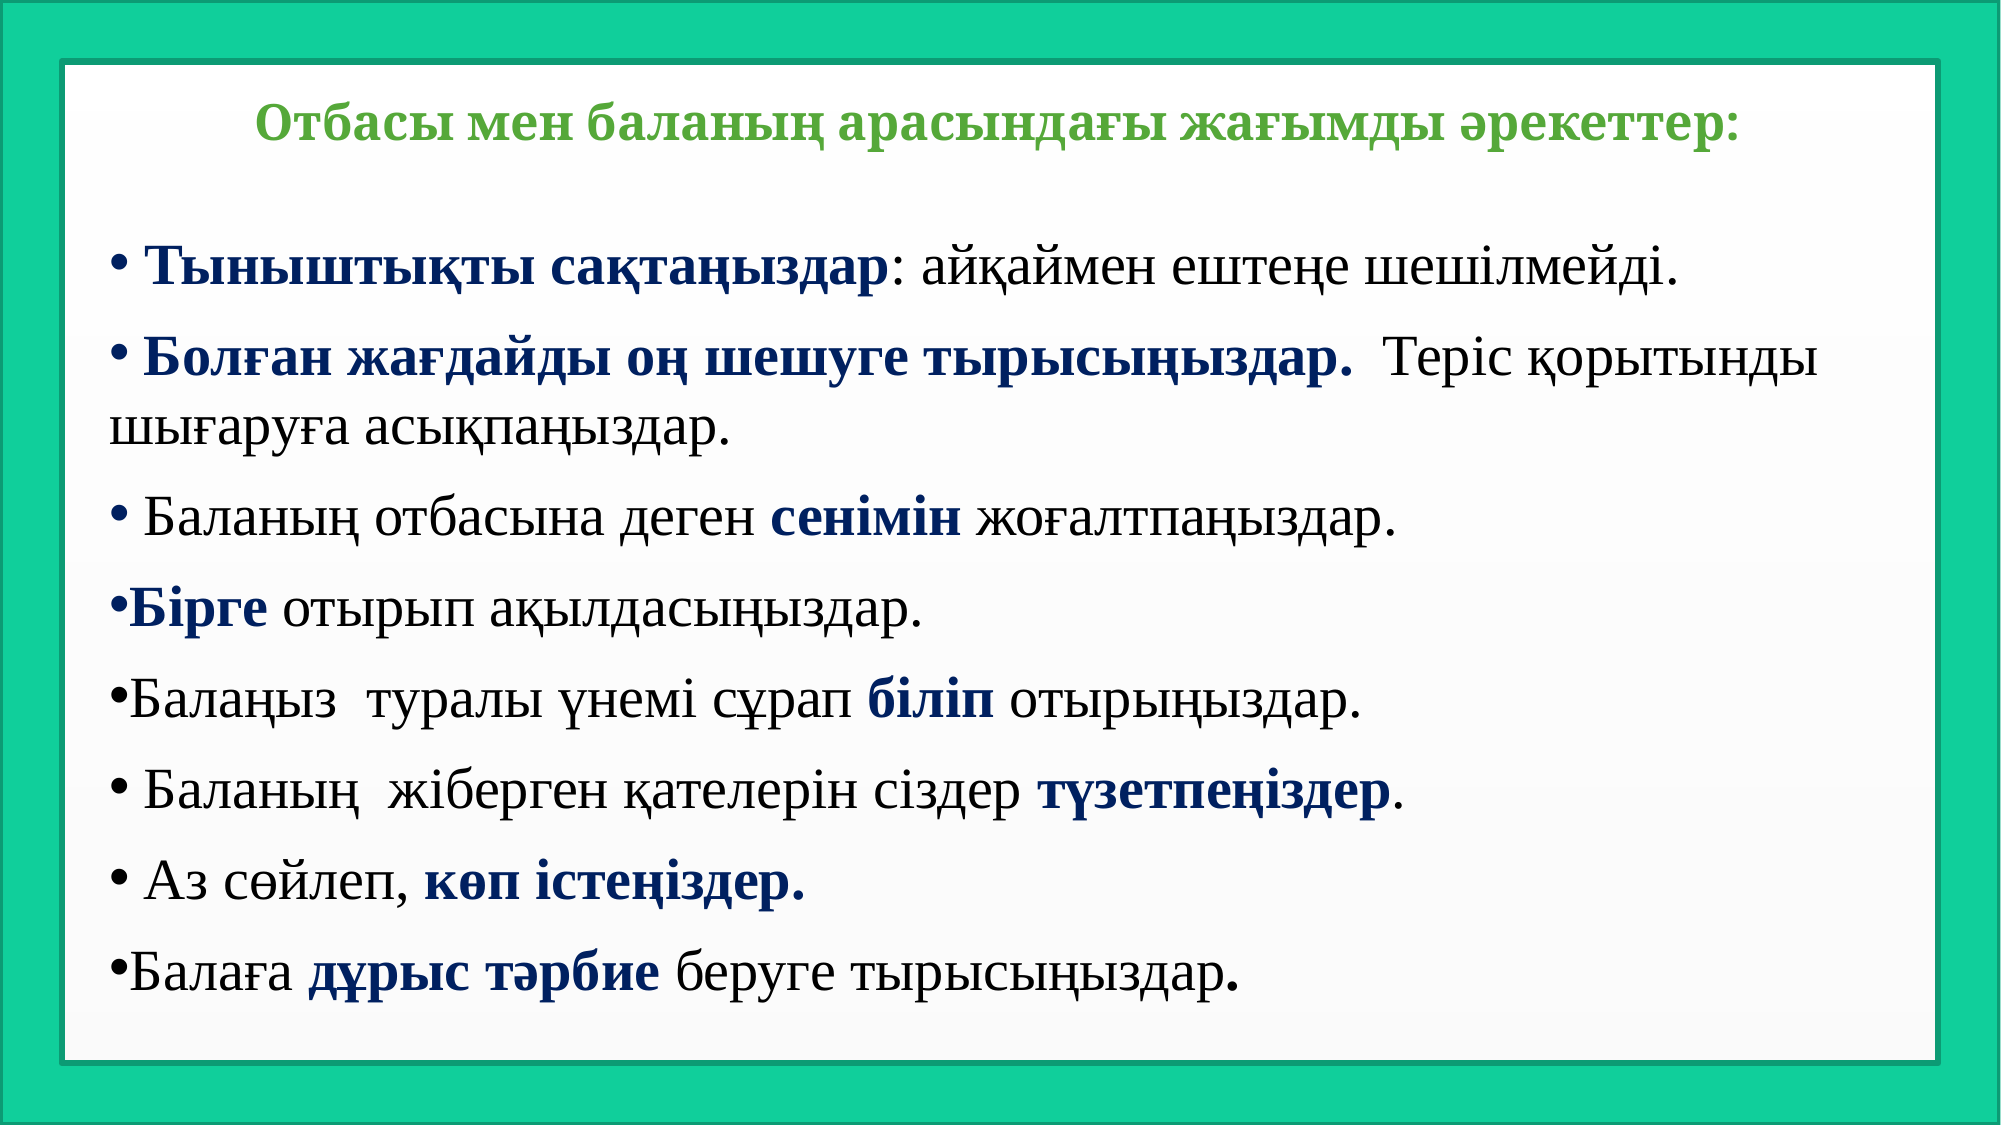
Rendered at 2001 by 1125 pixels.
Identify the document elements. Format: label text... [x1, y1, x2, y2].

text_box Тыныштықты сақтаңыздар: айқаймен ештеңе шешілмейді. Болған жағдайды оң шешуге тырысыңыздар. Теріс қорытынды шығаруға асықпаңыздар. Баланың отбасына деген сенімін жоғалтпаңыздар. Бірге отырып ақылдасыңыздар. Балаңыз туралы үнемі сұрап біліп отырыңыздар. Баланың жіберген қателерін сіздер түзетпеңіздер. Аз сөйлеп, көп істеңіздер. Балаға дұрыс тәрбие беруге тырысыңыздар. [94, 218, 1944, 1070]
text_box Отбасы мен баланың арасындағы жағымды әрекеттер: [51, 83, 1957, 159]
